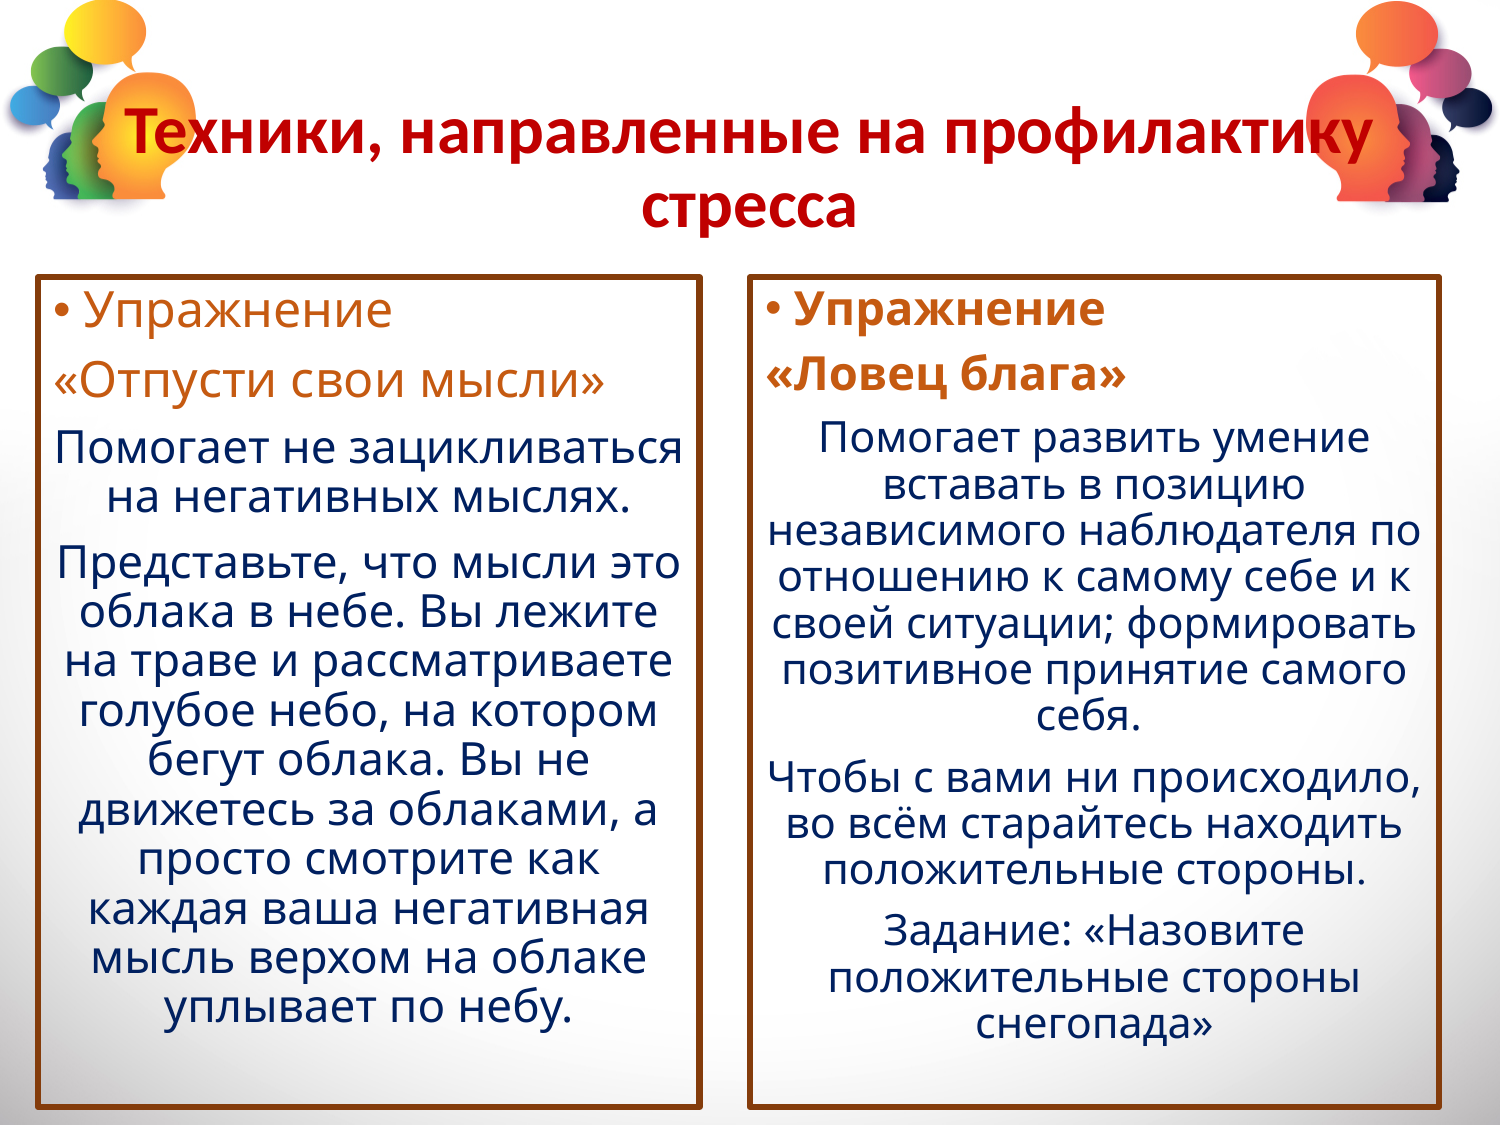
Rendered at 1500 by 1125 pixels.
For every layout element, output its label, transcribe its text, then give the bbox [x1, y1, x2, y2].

title Техники, направленные на профилактику стресса [103, 59, 1397, 278]
list Упражнение «Отпусти свои мысли» Помогает не зацикливаться на негативных мыслях. Представьте, что мысли это облака в небе. Вы лежите на траве и рассматриваете голубое небо, на котором бегут облака. Вы не движетесь за облаками, а просто смотрите как каждая ваша негативная мысль верхом на облаке уплывает по небу. [38, 277, 700, 1107]
picture [0, 0, 1500, 1125]
list Упражнение «Ловец блага» Помогает развить умение вставать в позицию независимого наблюдателя по отношению к самому себе и к своей ситуации; формировать позитивное принятие самого себя. Чтобы с вами ни происходило, во всём старайтесь находить положительные стороны. Задание: «Назовите положительные стороны снегопада» [750, 277, 1439, 1107]
